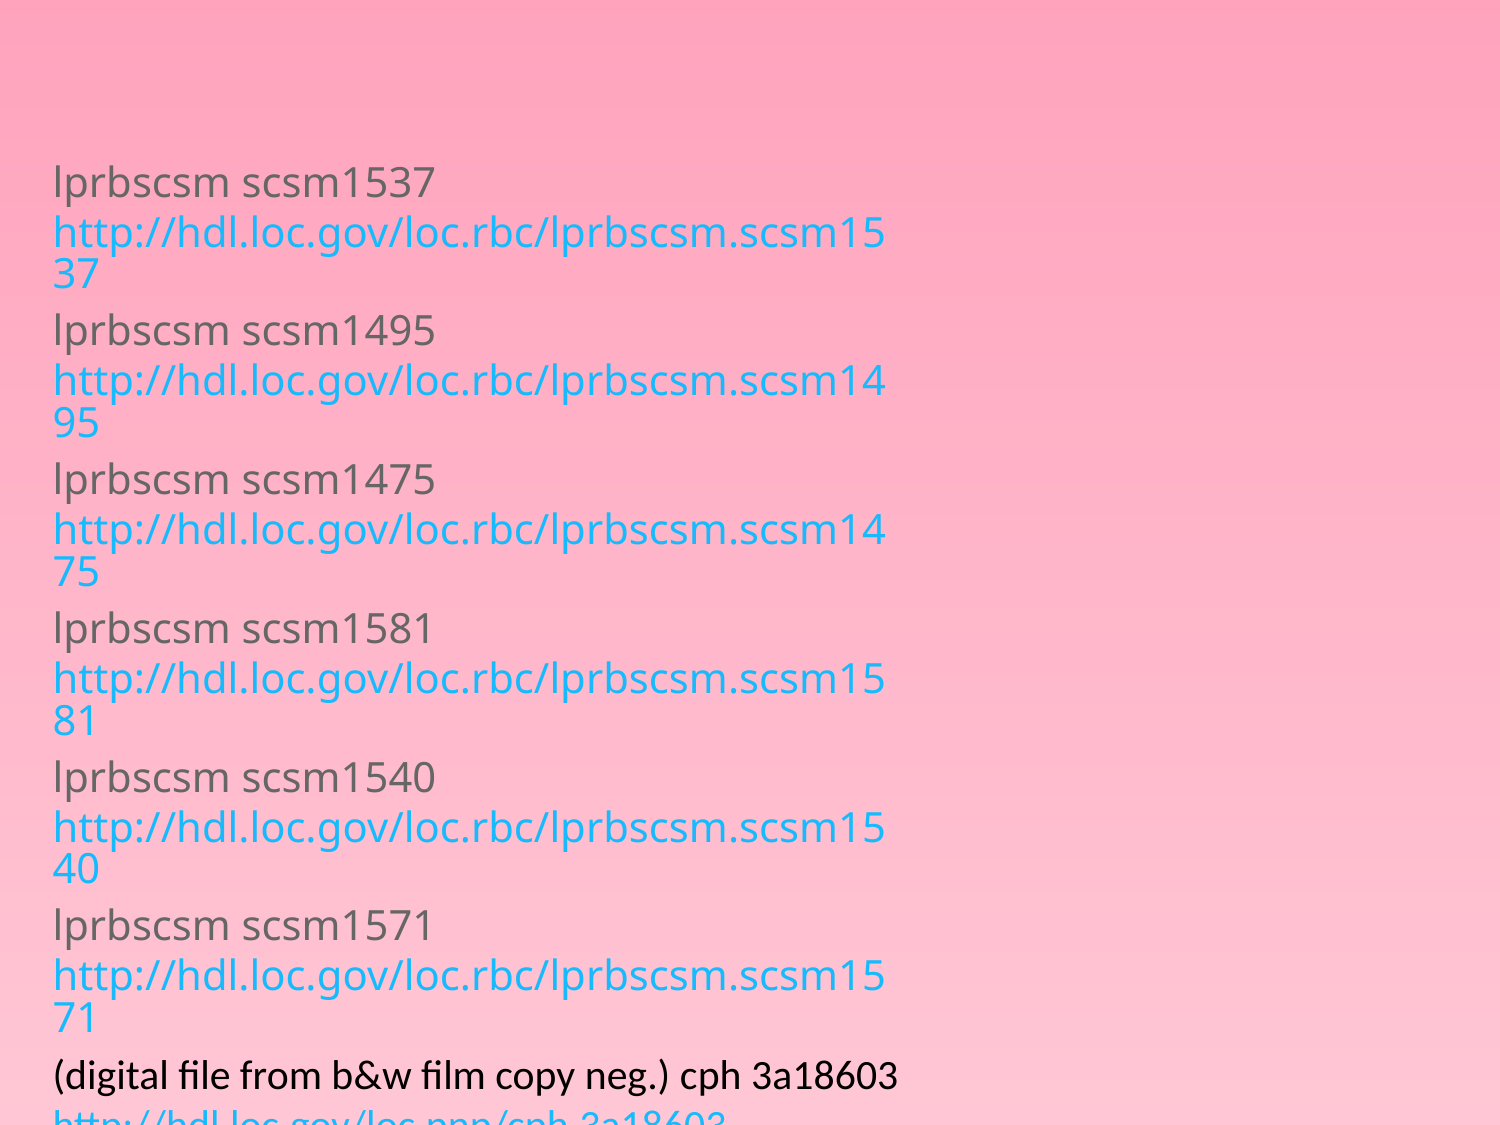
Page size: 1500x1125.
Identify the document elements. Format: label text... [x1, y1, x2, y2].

text_box lprbscsm scsm1537 http://hdl.loc.gov/loc.rbc/lprbscsm.scsm1537 lprbscsm scsm1495 http://hdl.loc.gov/loc.rbc/lprbscsm.scsm1495 lprbscsm scsm1475 http://hdl.loc.gov/loc.rbc/lprbscsm.scsm1475 lprbscsm scsm1581 http://hdl.loc.gov/loc.rbc/lprbscsm.scsm1581 lprbscsm scsm1540 http://hdl.loc.gov/loc.rbc/lprbscsm.scsm1540 lprbscsm scsm1571 http://hdl.loc.gov/loc.rbc/lprbscsm.scsm1571 (digital file from b&w film copy neg.) cph 3a18603 http://hdl.loc.gov/loc.pnp/cph.3a18603 [37, 147, 925, 905]
